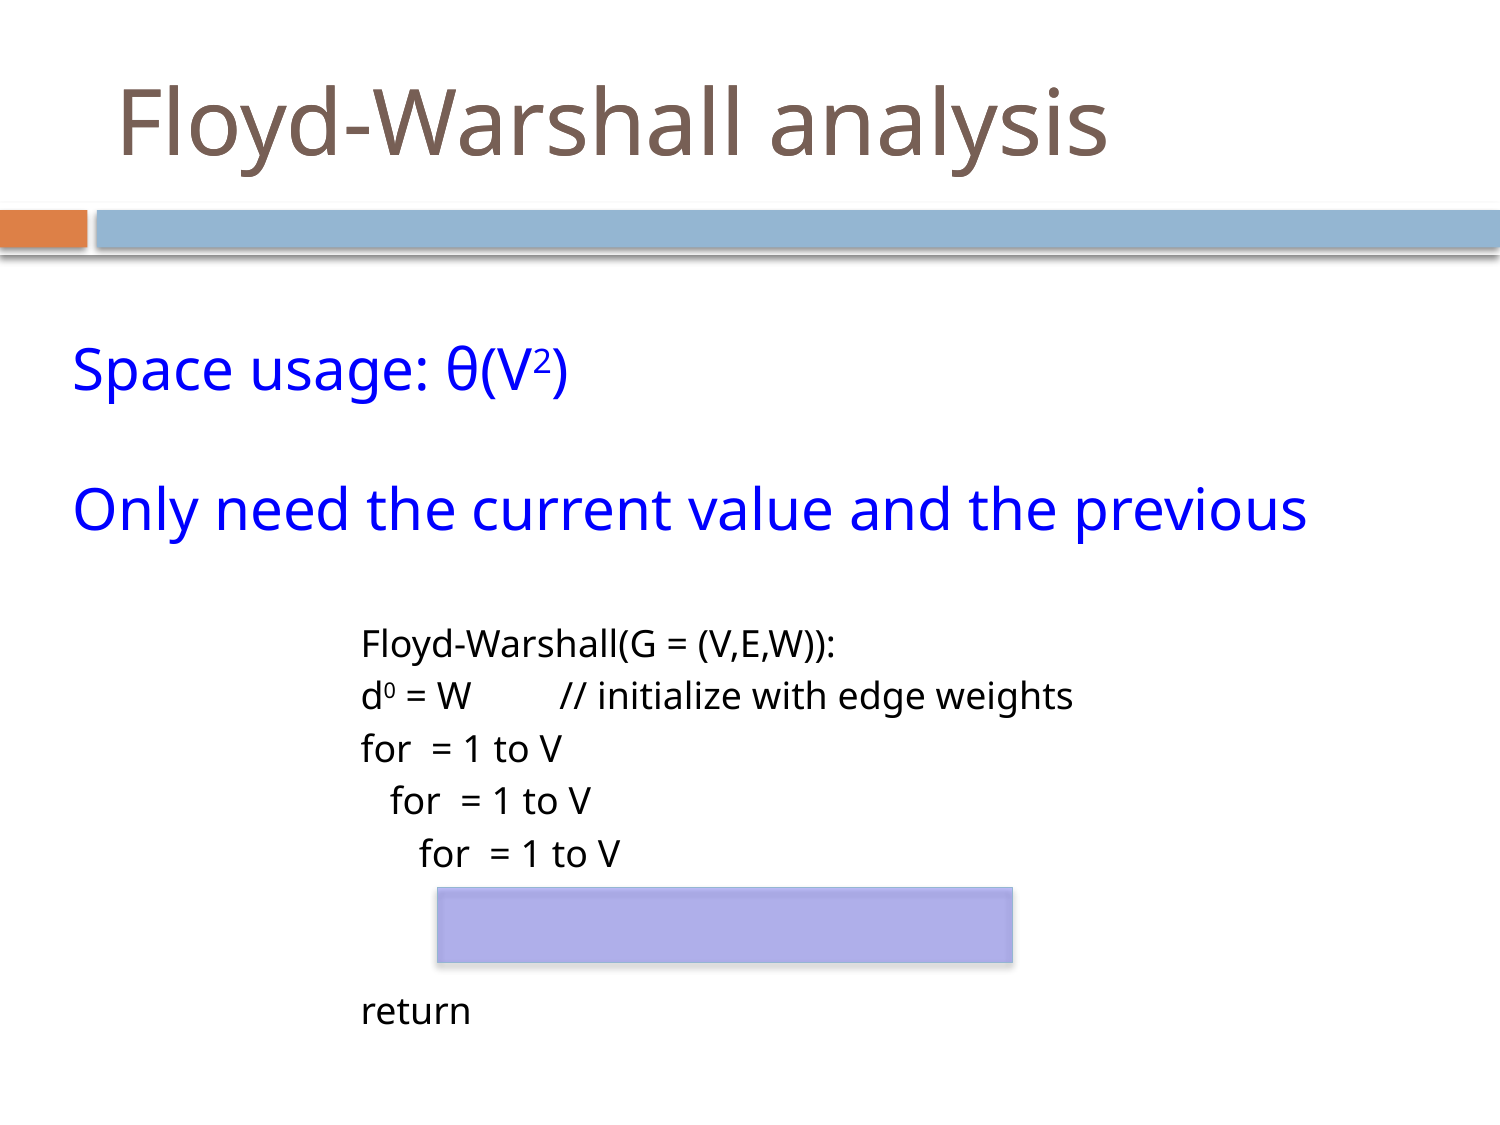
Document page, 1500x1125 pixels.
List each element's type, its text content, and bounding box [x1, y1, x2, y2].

text_box [437, 887, 1013, 963]
text_box Space usage: θ(V2) Only need the current value and the previous [58, 324, 1323, 550]
text_box Floyd-Warshall analysis [100, 37, 1438, 200]
